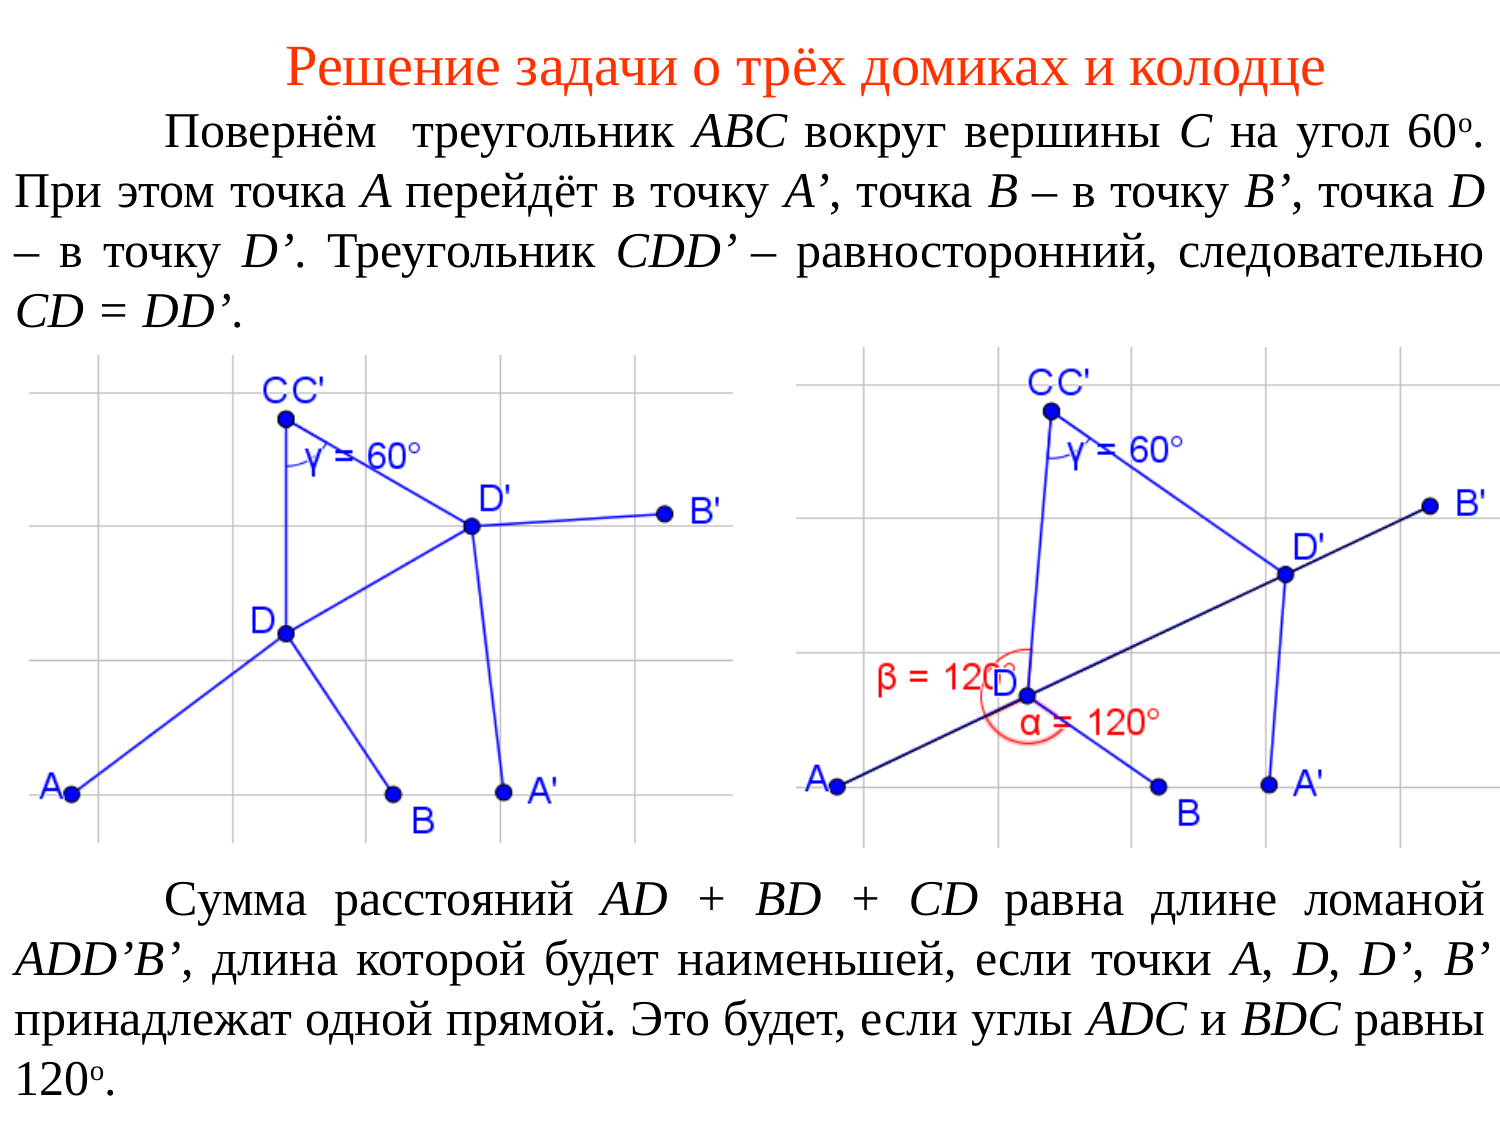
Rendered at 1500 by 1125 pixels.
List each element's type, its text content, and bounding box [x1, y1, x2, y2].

title Решение задачи о трёх домиках и колодце [112, 24, 1500, 89]
picture [796, 347, 1500, 848]
picture [29, 355, 733, 844]
text_box Повернём треугольник ABC вокруг вершины C на угол 60о. При этом точка A перейдёт в точку A’, точка B – в точку B’, точка D – в точку D’. Треугольник CDD’ – равносторонний, следовательно CD = DD’. [0, 89, 1500, 345]
text_box Сумма расстояний AD + BD + CD равна длине ломаной ADD’B’, длина которой будет наименьшей, если точки A, D, D’, B’ принадлежат одной прямой. Это будет, если углы ADC и BDC равны 120о. [0, 857, 1500, 1113]
